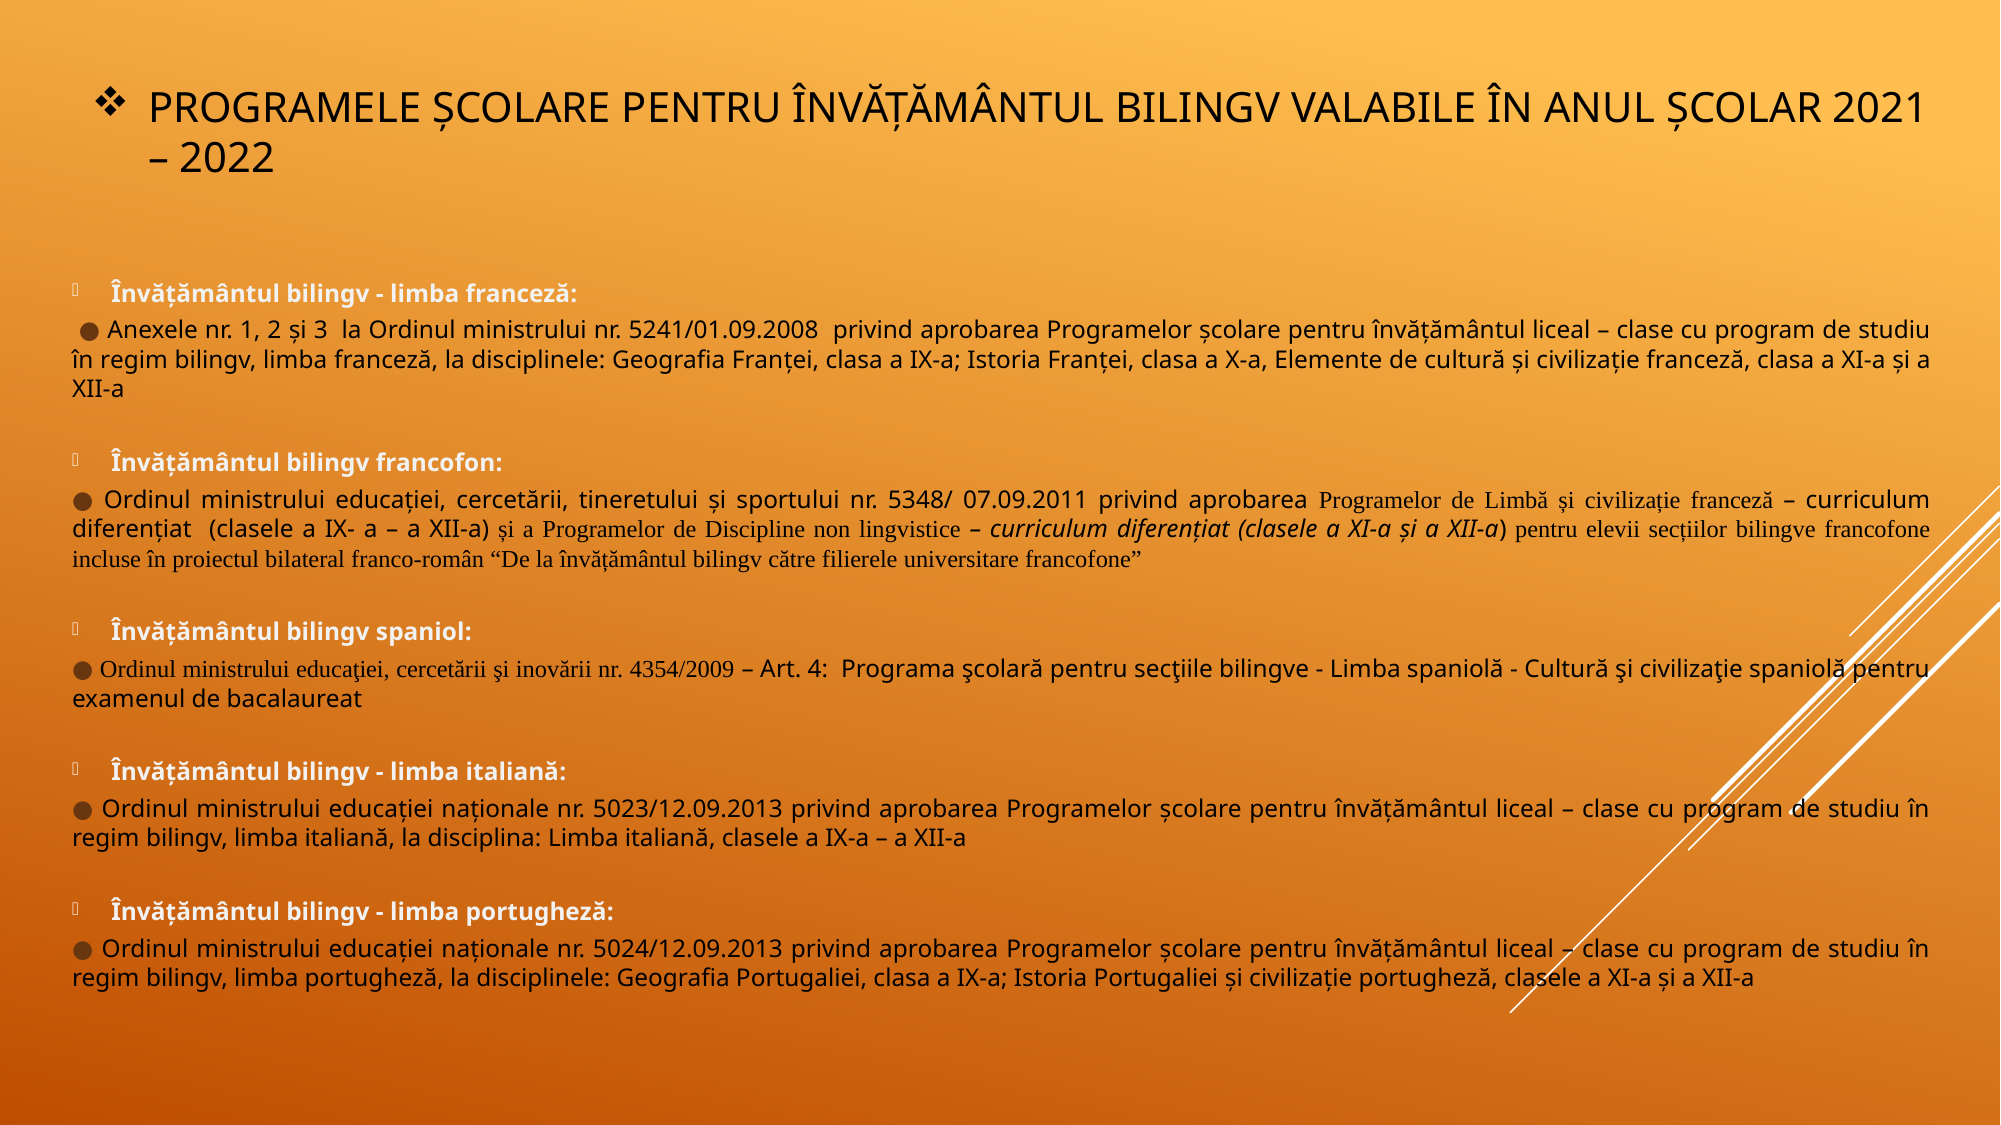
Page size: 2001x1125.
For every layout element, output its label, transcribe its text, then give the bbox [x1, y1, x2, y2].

list Învățământul bilingv - limba franceză: ● Anexele nr. 1, 2 și 3 la Ordinul ministrului nr. 5241/01.09.2008 privind aprobarea Programelor şcolare pentru învăţământul liceal – clase cu program de studiu în regim bilingv, limba franceză, la disciplinele: Geografia Franţei, clasa a IX-a; Istoria Franţei, clasa a X-a, Elemente de cultură şi civilizaţie franceză, clasa a XI-a şi a XII-a Învățământul bilingv francofon: ● Ordinul ministrului educației, cercetării, tineretului și sportului nr. 5348/ 07.09.2011 privind aprobarea Programelor de Limbă și civilizație franceză – curriculum diferențiat (clasele a IX- a – a XII-a) și a Programelor de Discipline non lingvistice – curriculum diferențiat (clasele a XI-a și a XII-a) pentru elevii secțiilor bilingve francofone incluse în proiectul bilateral franco-român “De la învățământul bilingv către filierele universitare francofone” Învățământul bilingv spaniol: ● Ordinul ministrului educaţiei, cercetării şi inovării nr. 4354/2009 – Art. 4: Programa şcolară pentru secţiile bilingve - Limba spaniolă - Cultură şi civilizaţie spaniolă pentru examenul de bacalaureat Învățământul bilingv - limba italiană: ● Ordinul ministrului educației naționale nr. 5023/12.09.2013 privind aprobarea Programelor școlare pentru învățământul liceal – clase cu program de studiu în regim bilingv, limba italiană, la disciplina: Limba italiană, clasele a IX-a – a XII-a Învățământul bilingv - limba portugheză: ● Ordinul ministrului educației naționale nr. 5024/12.09.2013 privind aprobarea Programelor școlare pentru învățământul liceal – clase cu program de studiu în regim bilingv, limba portugheză, la disciplinele: Geografia Portugaliei, clasa a IX-a; Istoria Portugaliei și civilizație portugheză, clasele a XI-a și a XII-a [57, 141, 1946, 1059]
text_box PROGRAMELE ŞCOLARE PENTRU ÎNVĂȚĂMÂNTUL BILINGV VALABILE ÎN ANUL ŞCOLAR 2021 – 2022 [77, 73, 1946, 289]
